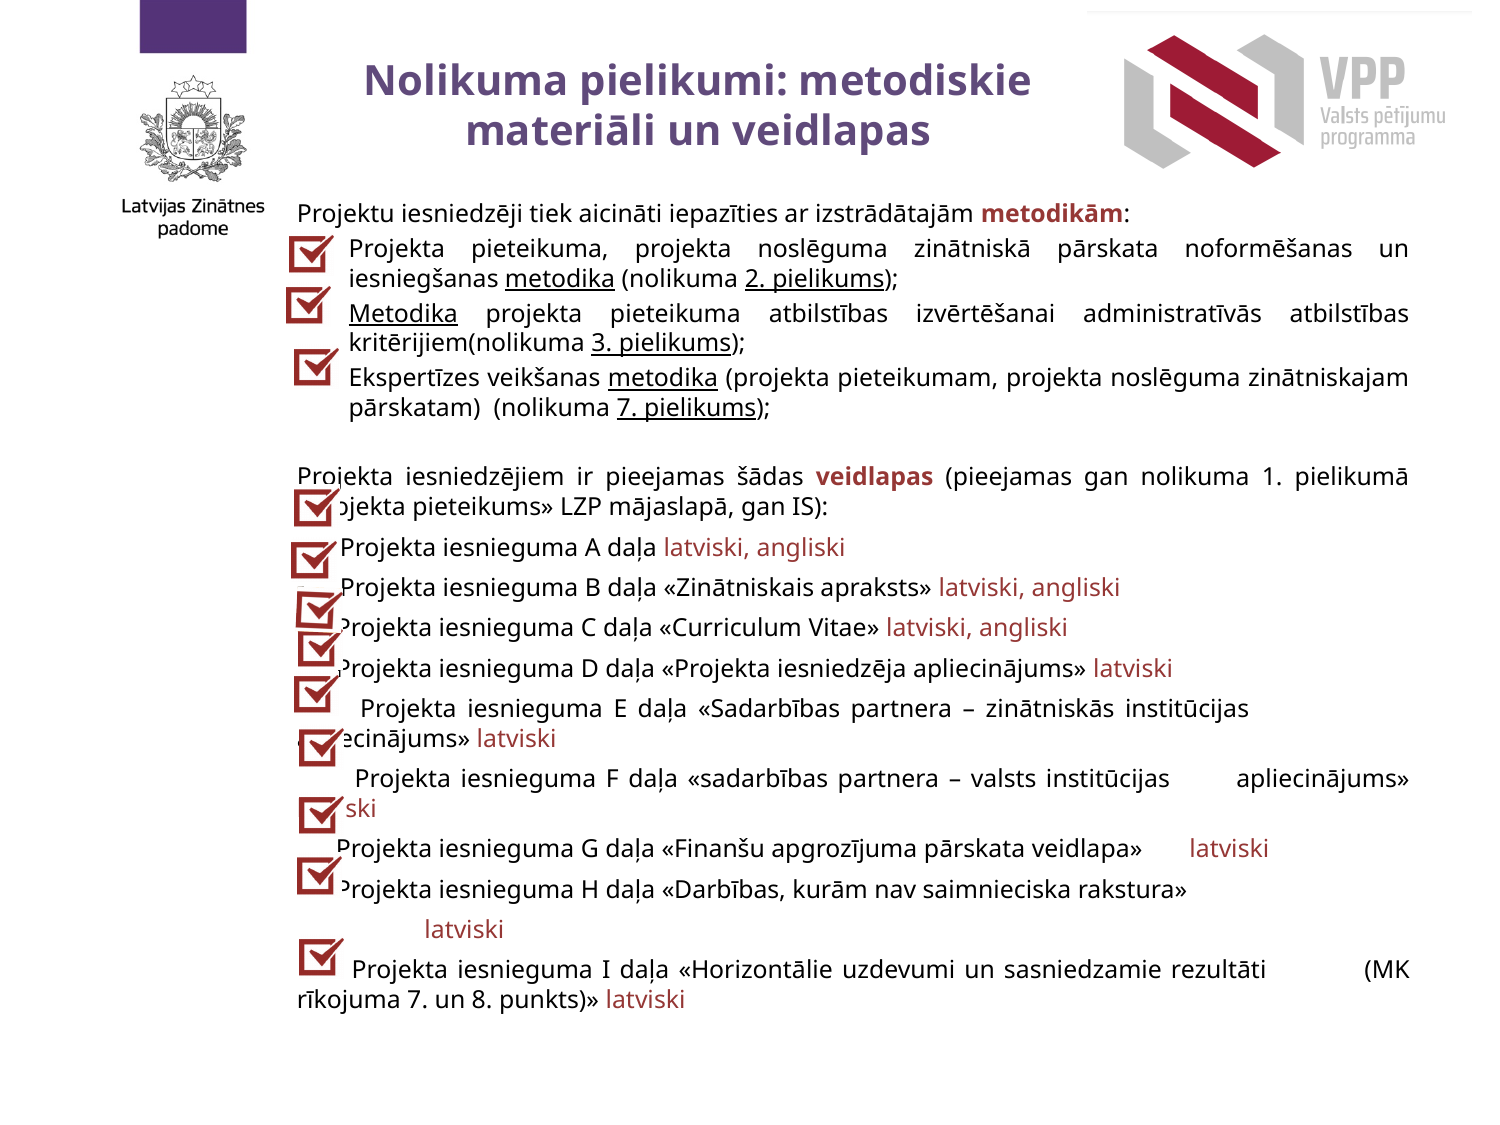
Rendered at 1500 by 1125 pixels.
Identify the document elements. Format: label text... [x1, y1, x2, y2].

picture [299, 934, 345, 980]
picture [286, 281, 331, 327]
title Nolikuma pielikumi: metodiskie materiāli un veidlapas [264, 46, 1082, 174]
picture [48, 0, 338, 321]
picture [1087, 10, 1473, 183]
picture [298, 724, 344, 770]
picture [297, 852, 343, 898]
picture [294, 587, 343, 716]
picture [294, 343, 339, 389]
list Projektu iesniedzēji tiek aicināti iepazīties ar izstrādātajām metodikām: Projekta pieteikuma, projekta noslēguma zinātniskā pārskata noformēšanas un iesniegšanas metodika (nolikuma 2. pielikums); Metodika projekta pieteikuma atbilstības izvērtēšanai administratīvās atbilstības kritērijiem(nolikuma 3. pielikums); Ekspertīzes veikšanas metodika (projekta pieteikumam, projekta noslēguma zinātniskajam pārskatam) (nolikuma 7. pielikums); Projekta iesniedzējiem ir pieejamas šādas veidlapas (pieejamas gan nolikuma 1. pielikumā «Projekta pieteikums» LZP mājaslapā, gan IS): Projekta iesnieguma A daļa latviski, angliski Projekta iesnieguma B daļa «Zinātniskais apraksts» latviski, angliski Projekta iesnieguma C daļa «Curriculum Vitae» latviski, angliski Projekta iesnieguma D daļa «Projekta iesniedzēja apliecinājums» latviski Projekta iesnieguma E daļa «Sadarbības partnera – zinātniskās institūcijas apliecinājums» latviski Projekta iesnieguma F daļa «sadarbības partnera – valsts institūcijas apliecinājums» latviski Projekta iesnieguma G daļa «Finanšu apgrozījuma pārskata veidlapa» latviski Projekta iesnieguma H daļa «Darbības, kurām nav saimnieciska rakstura» latviski Projekta iesnieguma I daļa «Horizontālie uzdevumi un sasniedzamie rezultāti (MK rīkojuma 7. un 8. punkts)» latviski [281, 190, 1425, 1109]
picture [291, 537, 337, 582]
picture [298, 791, 344, 837]
picture [294, 484, 340, 530]
picture [289, 231, 334, 276]
